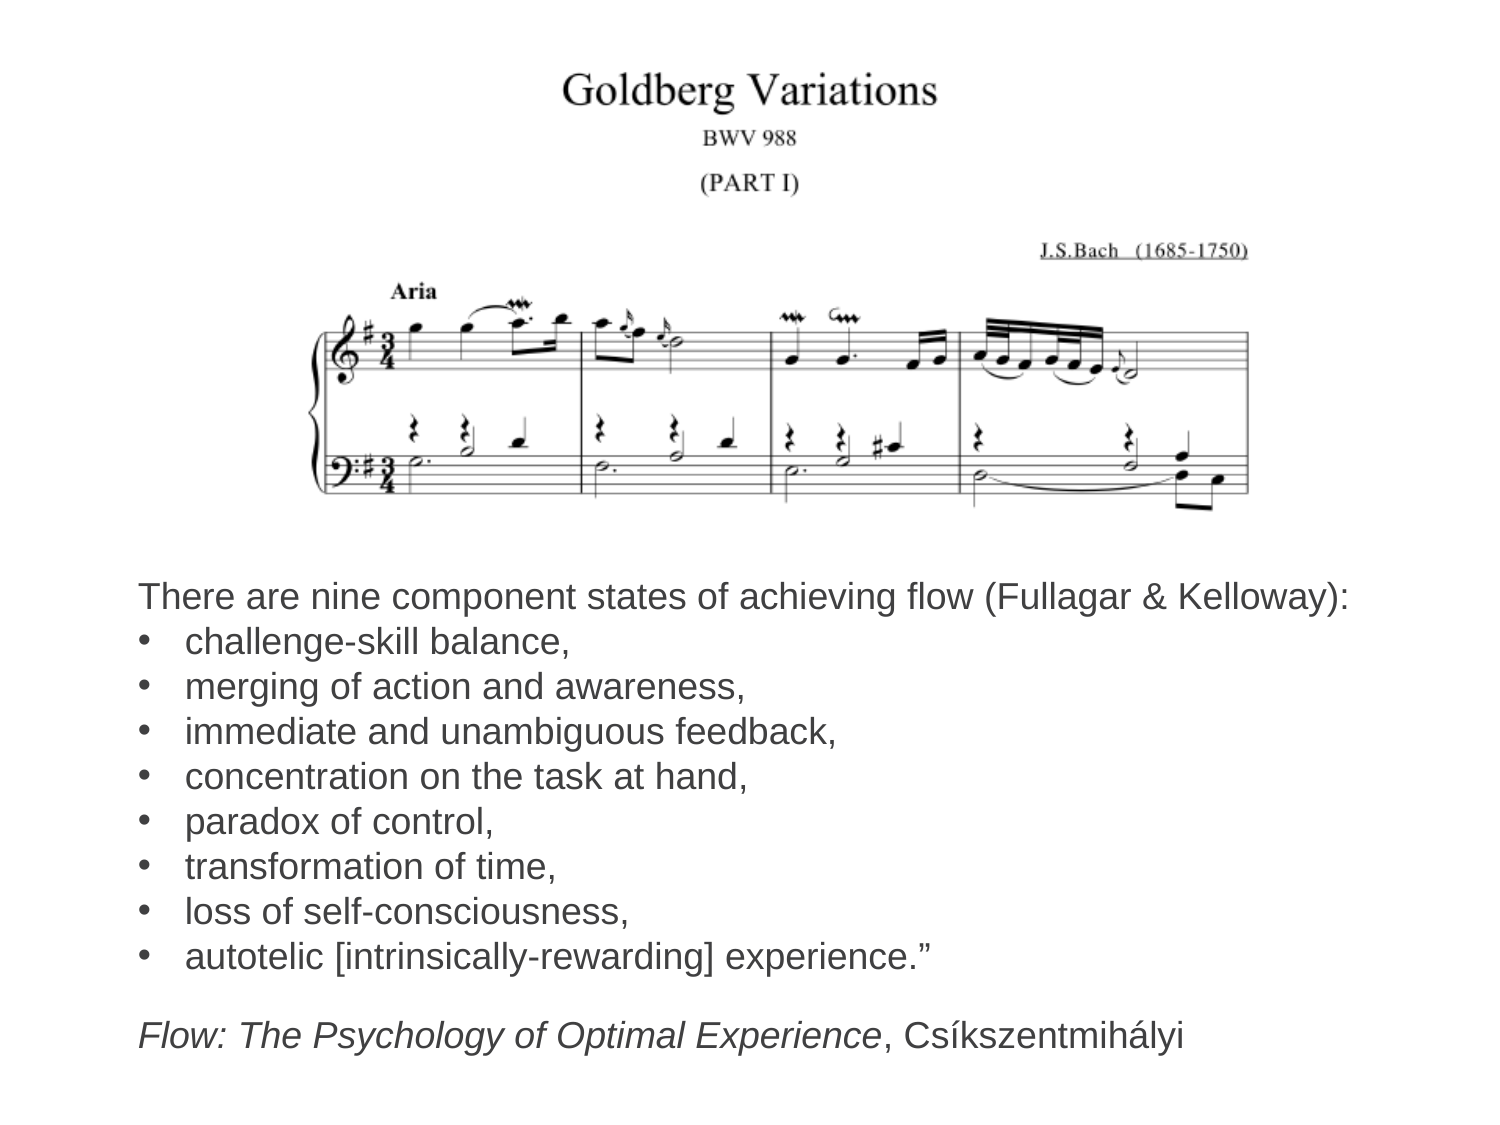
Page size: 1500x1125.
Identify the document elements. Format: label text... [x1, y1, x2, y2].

text_box Flow: The Psychology of Optimal Experience, Csíkszentmihályi [122, 1003, 1407, 1064]
picture [179, 0, 1321, 563]
text_box There are nine component states of achieving flow (Fullagar & Kelloway): challenge-skill balance, merging of action and awareness, immediate and unambiguous feedback, concentration on the task at hand, paradox of control, transformation of time, loss of self-consciousness, autotelic [intrinsically-rewarding] experience.” [122, 564, 1430, 989]
